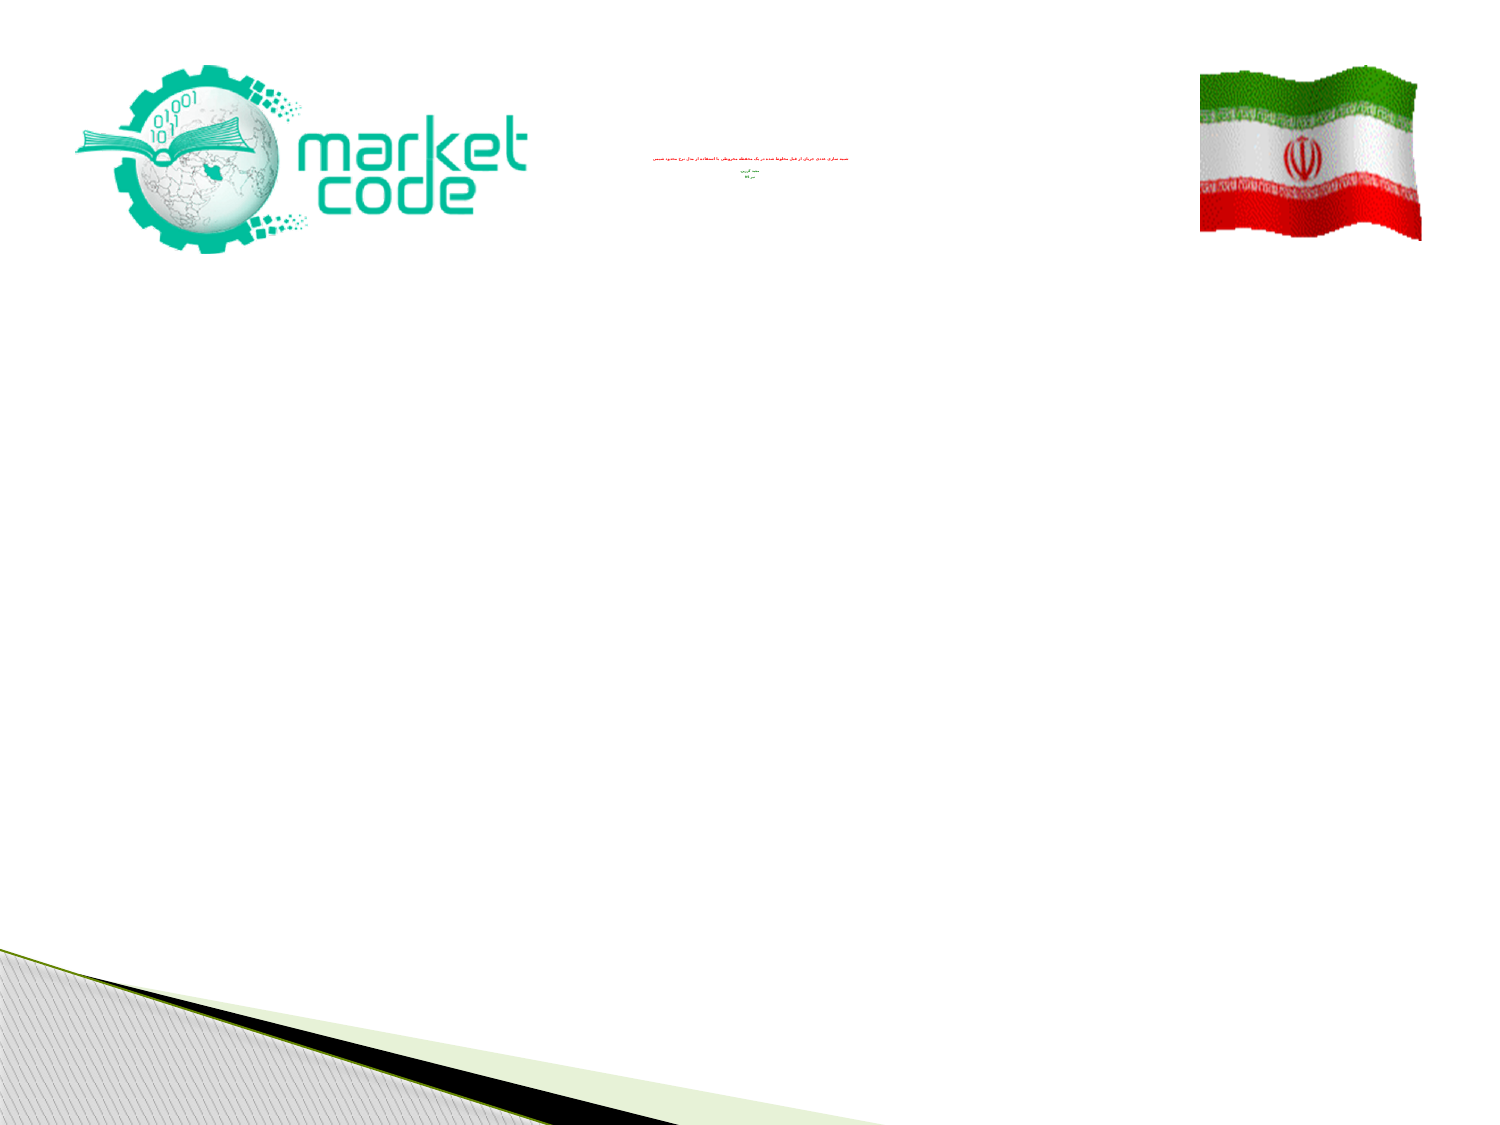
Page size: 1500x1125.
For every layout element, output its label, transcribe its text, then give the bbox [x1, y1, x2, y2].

title شبیه سازی عددی جریان از قبل مخلوط شده در یک محفظه مخروطی با استفاده از مدل نرخ محدود شیمی مجید گرزین تیر 95 [75, 45, 1425, 233]
picture [1199, 65, 1424, 242]
picture [74, 65, 528, 254]
